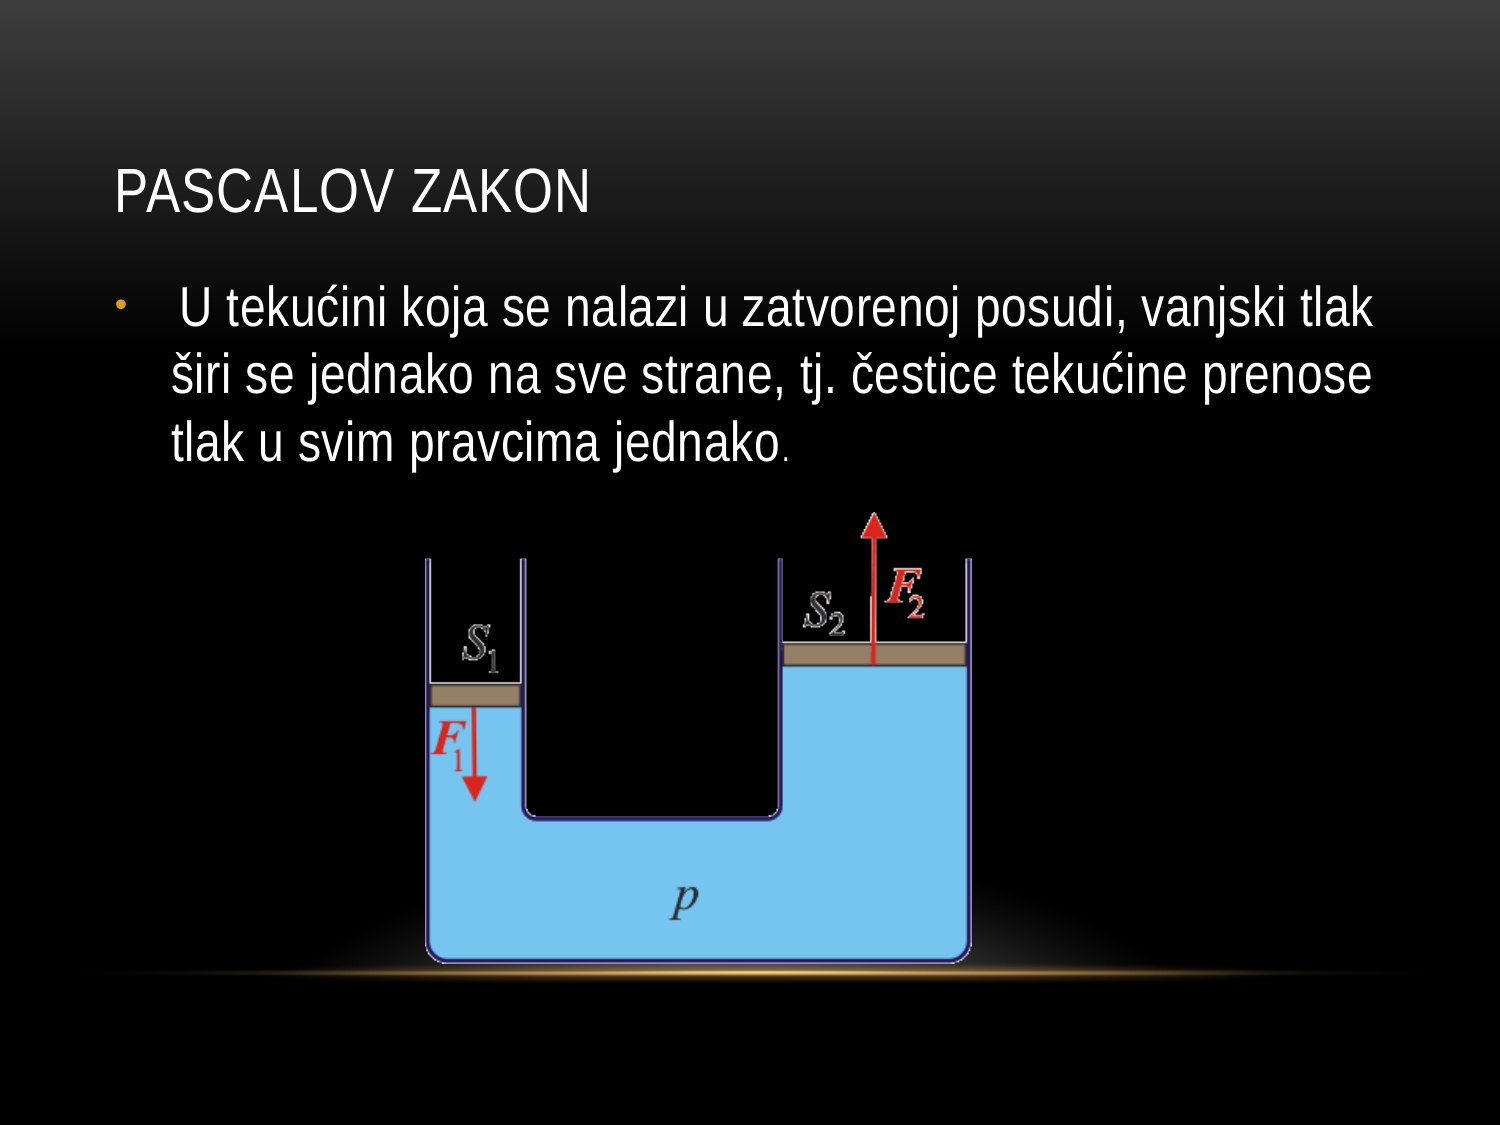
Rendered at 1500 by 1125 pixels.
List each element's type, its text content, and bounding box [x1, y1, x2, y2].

picture [0, 0, 1500, 1125]
list U tekućini koja se nalazi u zatvorenoj posudi, vanjski tlak širi se jednako na sve strane, tj. čestice tekućine prenose tlak u svim pravcima jednako. [99, 262, 1400, 938]
title Pascalov zakon [99, 45, 1400, 233]
